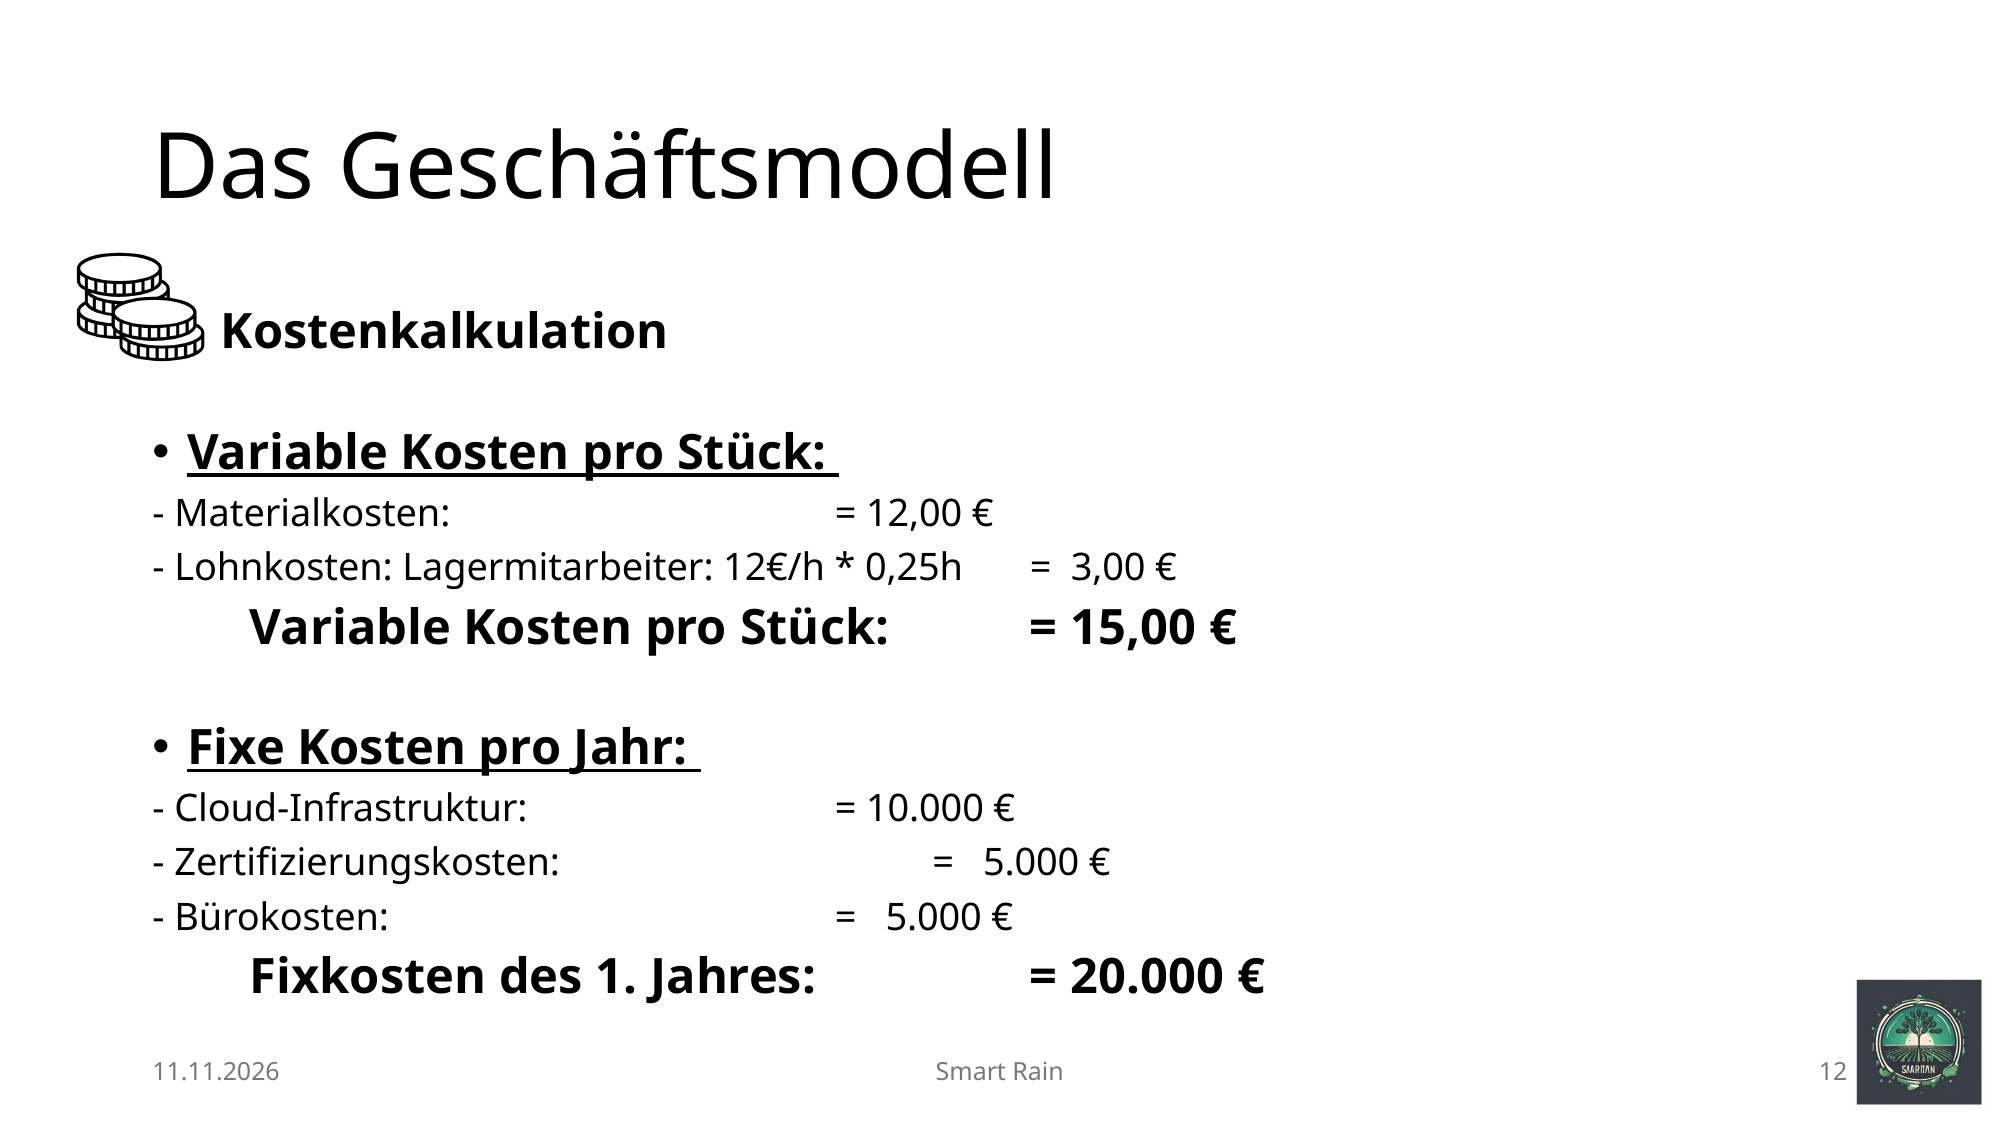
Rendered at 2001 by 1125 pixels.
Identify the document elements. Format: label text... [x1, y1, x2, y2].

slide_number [137, 1042, 588, 1103]
list Kostenkalkulation Variable Kosten pro Stück: - Materialkosten: = 12,00 € - Lohnkosten: Lagermitarbeiter: 12€/h * 0,25h = 3,00 € Variable Kosten pro Stück: = 15,00 € Fixe Kosten pro Jahr: - Cloud-Infrastruktur: = 10.000 € - Zertifizierungskosten: = 5.000 € - Bürokosten: = 5.000 € Fixkosten des 1. Jahres: = 20.000 € [137, 299, 1863, 1014]
picture [61, 231, 213, 383]
title Das Geschäftsmodell [137, 59, 1863, 278]
slide_number 12 [1412, 1042, 1863, 1103]
footer Smart Rain [662, 1042, 1338, 1103]
picture [1849, 975, 1986, 1110]
